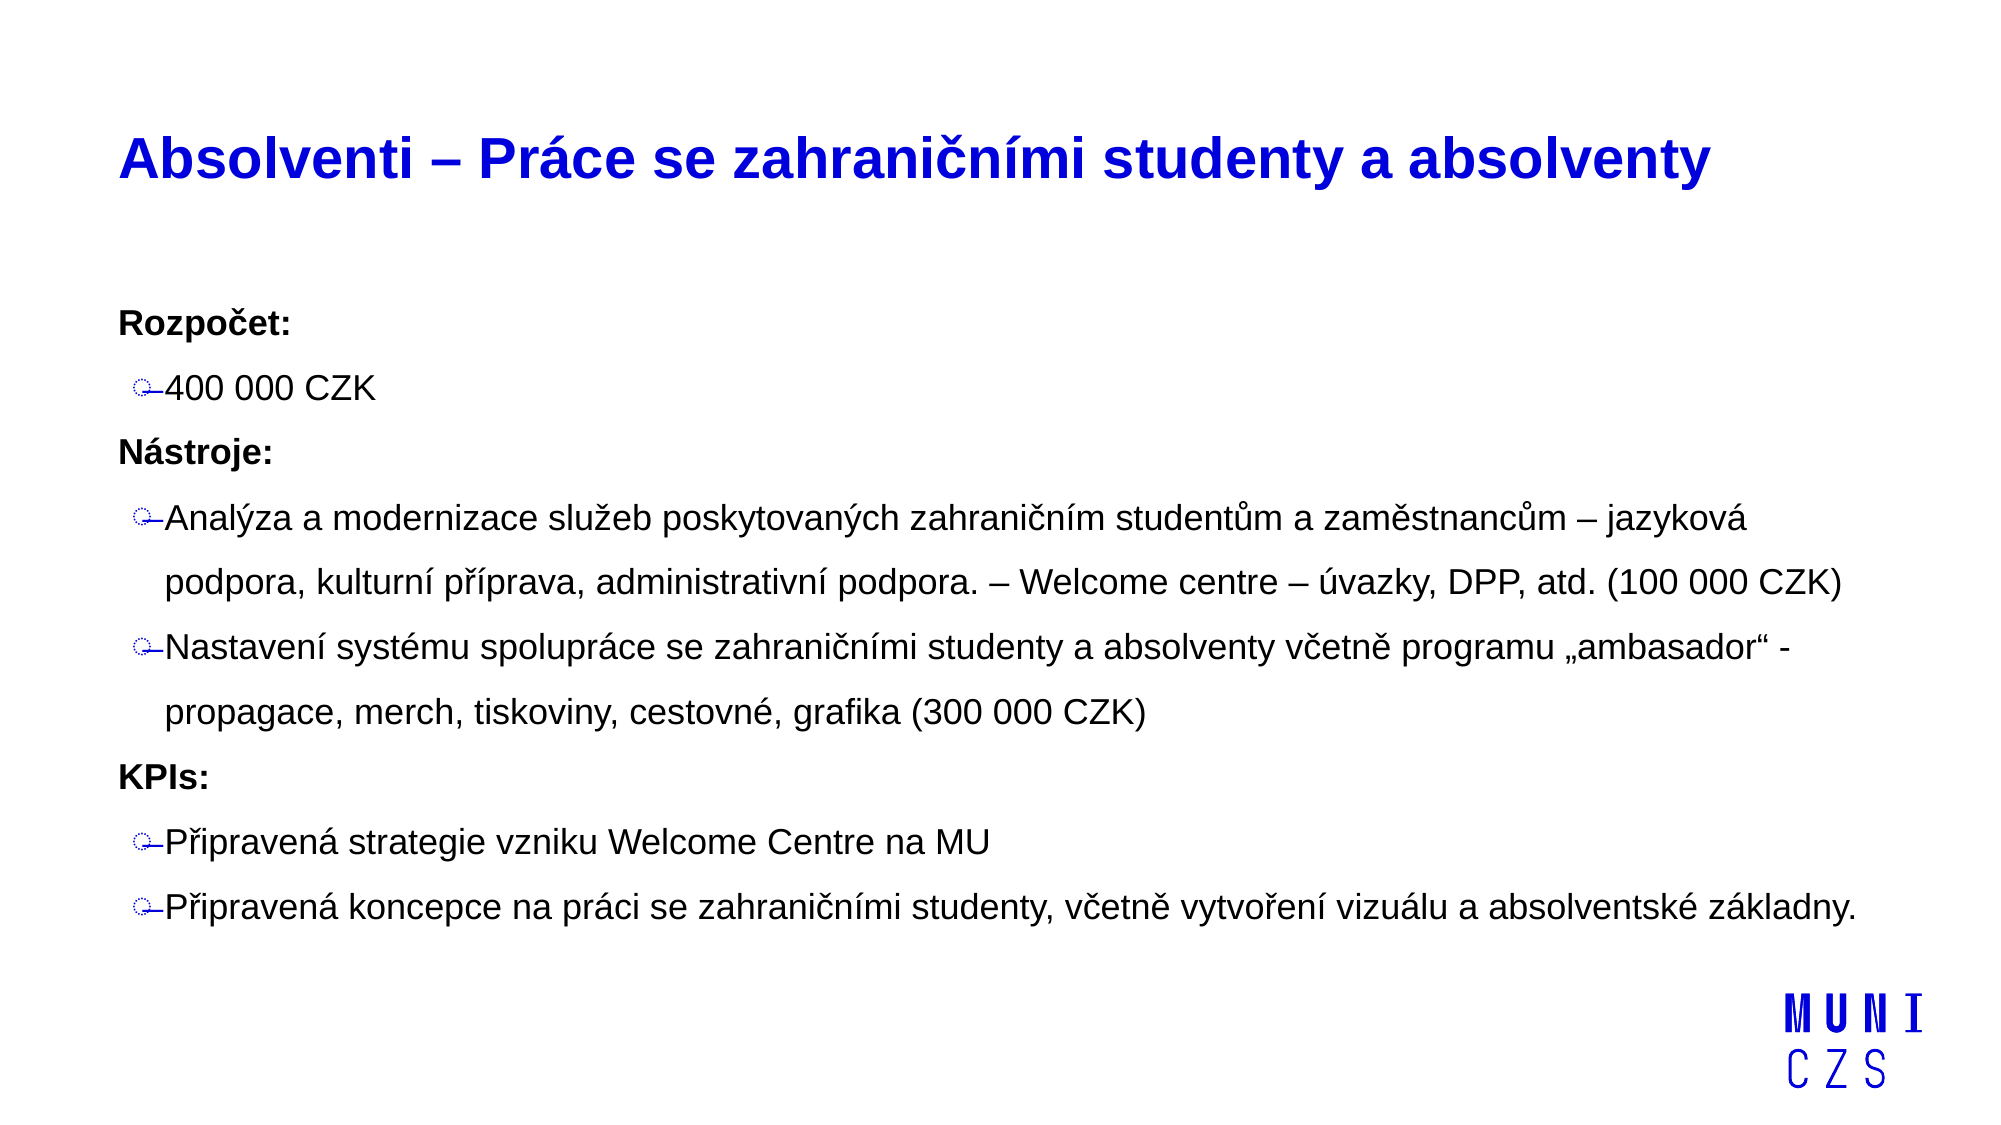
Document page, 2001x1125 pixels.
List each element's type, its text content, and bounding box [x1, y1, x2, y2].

title Absolventi – Práce se zahraničními studenty a absolventy [118, 118, 1883, 193]
list Rozpočet: 400 000 CZK Nástroje: Analýza a modernizace služeb poskytovaných zahraničním studentům a zaměstnancům – jazyková podpora, kulturní příprava, administrativní podpora. – Welcome centre – úvazky, DPP, atd. (100 000 CZK) Nastavení systému spolupráce se zahraničními studenty a absolventy včetně programu „ambasador“ - propagace, merch, tiskoviny, cestovné, grafika (300 000 CZK) KPIs: Připravená strategie vzniku Welcome Centre na MU Připravená koncepce na práci se zahraničními studenty, včetně vytvoření vizuálu a absolventské základny. [118, 277, 1883, 957]
